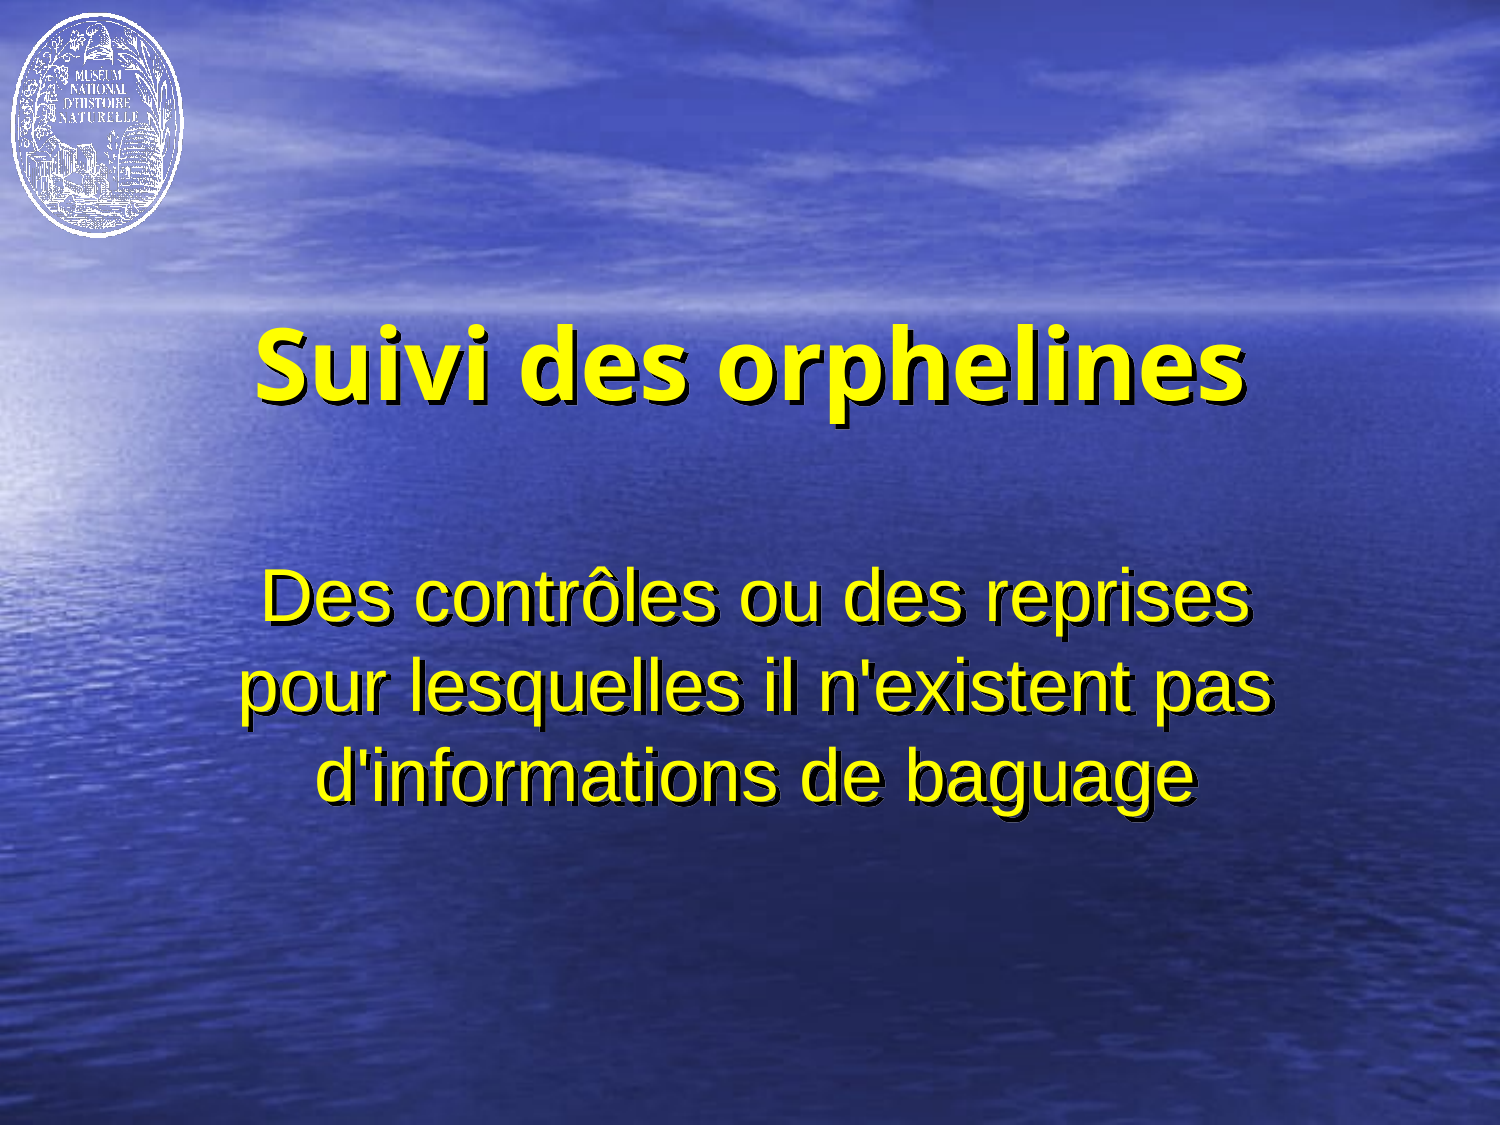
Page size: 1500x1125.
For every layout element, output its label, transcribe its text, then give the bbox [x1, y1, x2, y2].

picture [0, 0, 1500, 1125]
subtitle Des contrôles ou des reprises pour lesquelles il n'existent pas d'informations de baguage [170, 538, 1341, 926]
title Suivi des orphelines [112, 266, 1388, 455]
